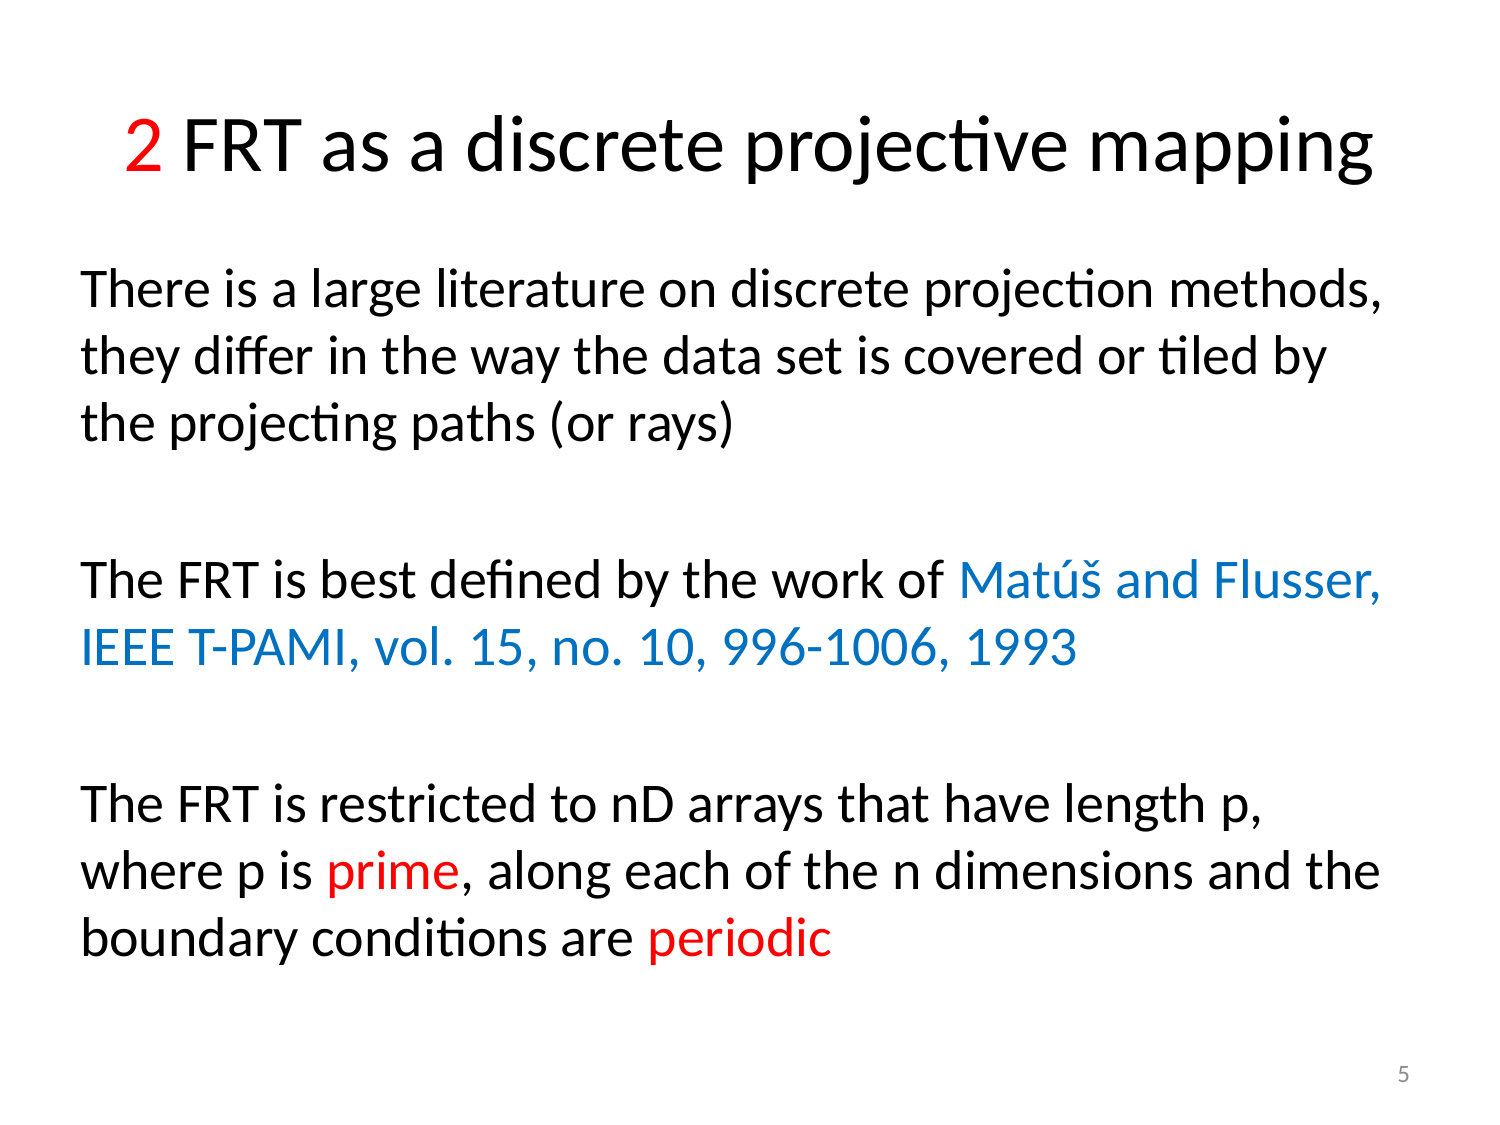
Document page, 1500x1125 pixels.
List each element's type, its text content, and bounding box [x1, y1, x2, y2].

slide_number 5 [1074, 1042, 1425, 1103]
list There is a large literature on discrete projection methods, they differ in the way the data set is covered or tiled by the projecting paths (or rays) The FRT is best defined by the work of Matúš and Flusser, IEEE T-PAMI, vol. 15, no. 10, 996-1006, 1993 The FRT is restricted to nD arrays that have length p, where p is prime, along each of the n dimensions and the boundary conditions are periodic [64, 243, 1415, 986]
title 2 FRT as a discrete projective mapping [75, 45, 1425, 233]
